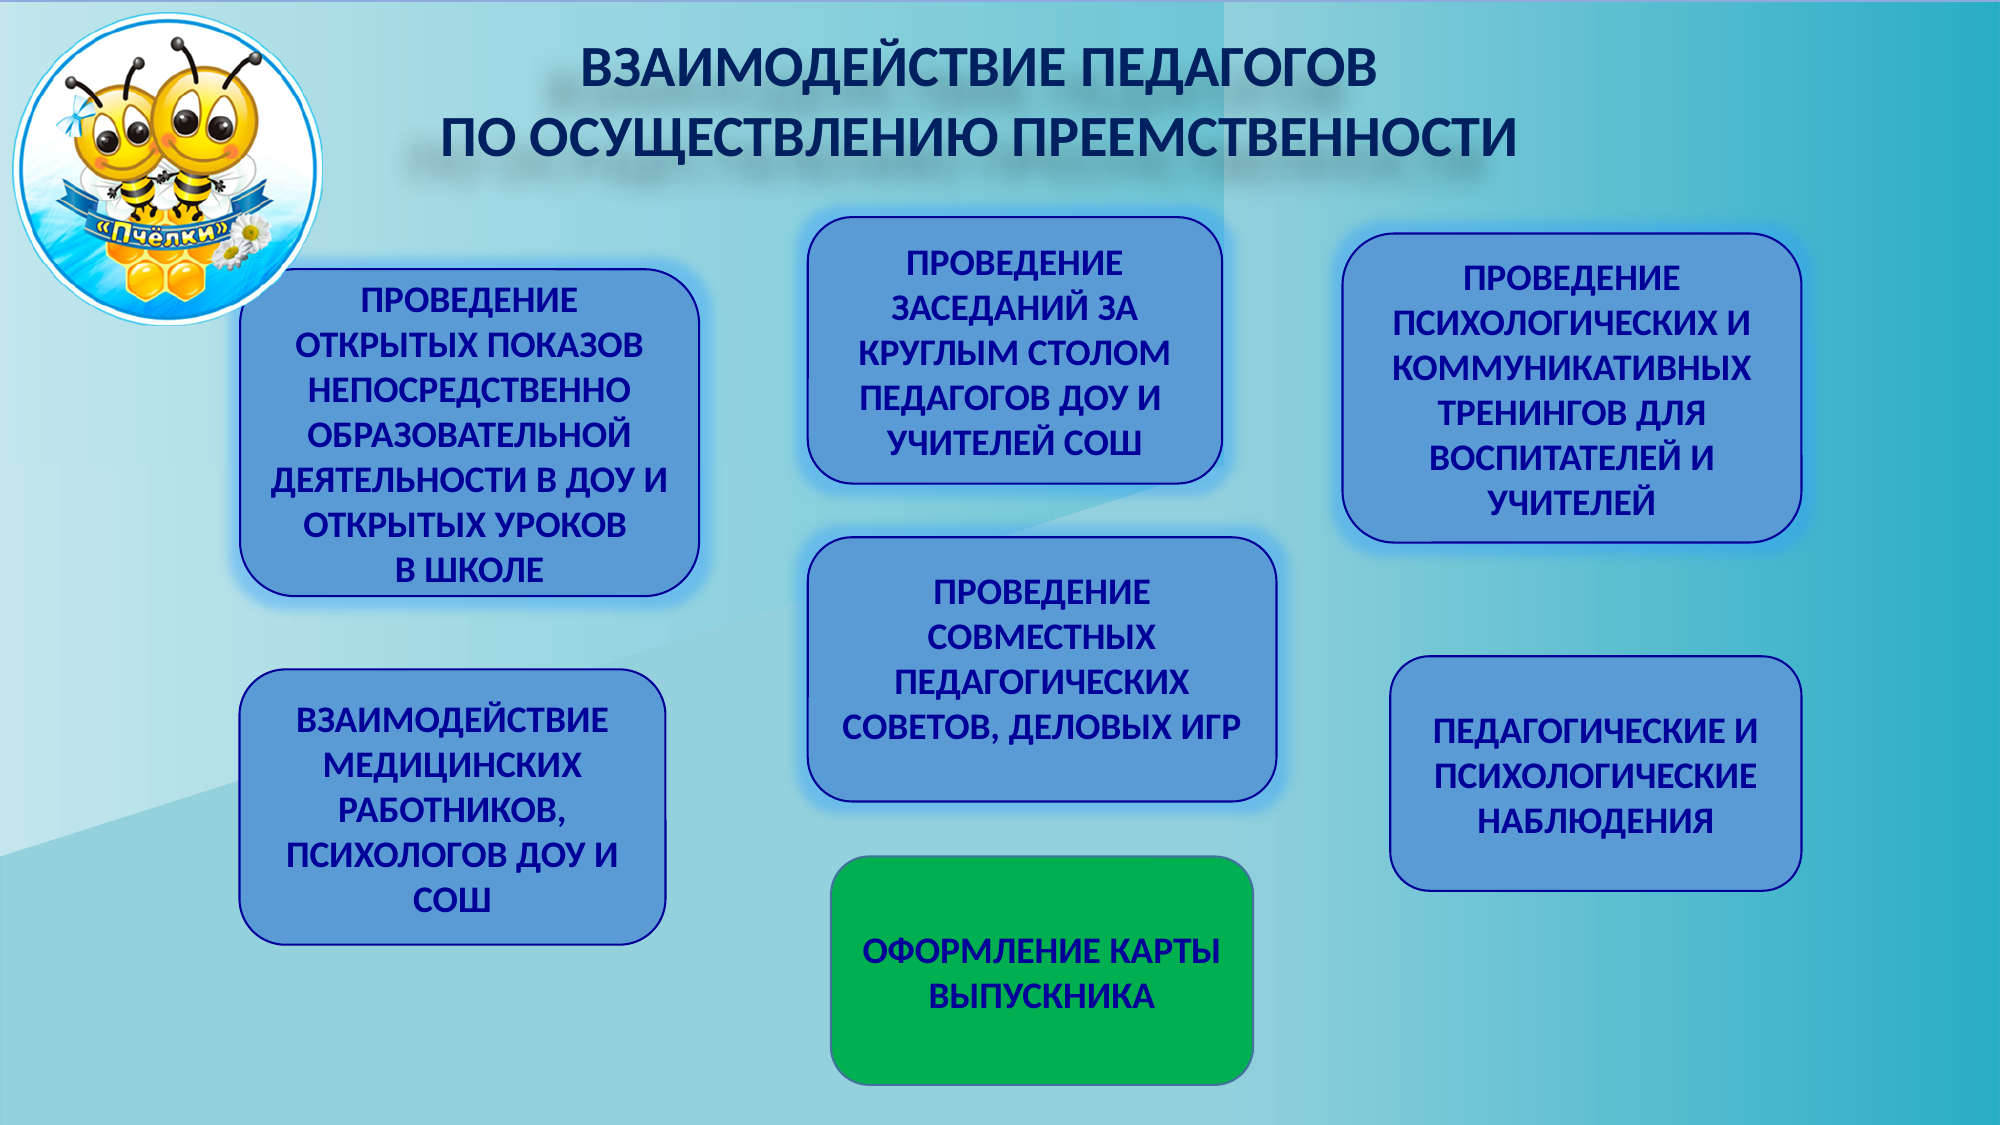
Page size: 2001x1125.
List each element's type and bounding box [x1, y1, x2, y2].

picture [12, 12, 323, 326]
text_box [0, 2, 2000, 1125]
